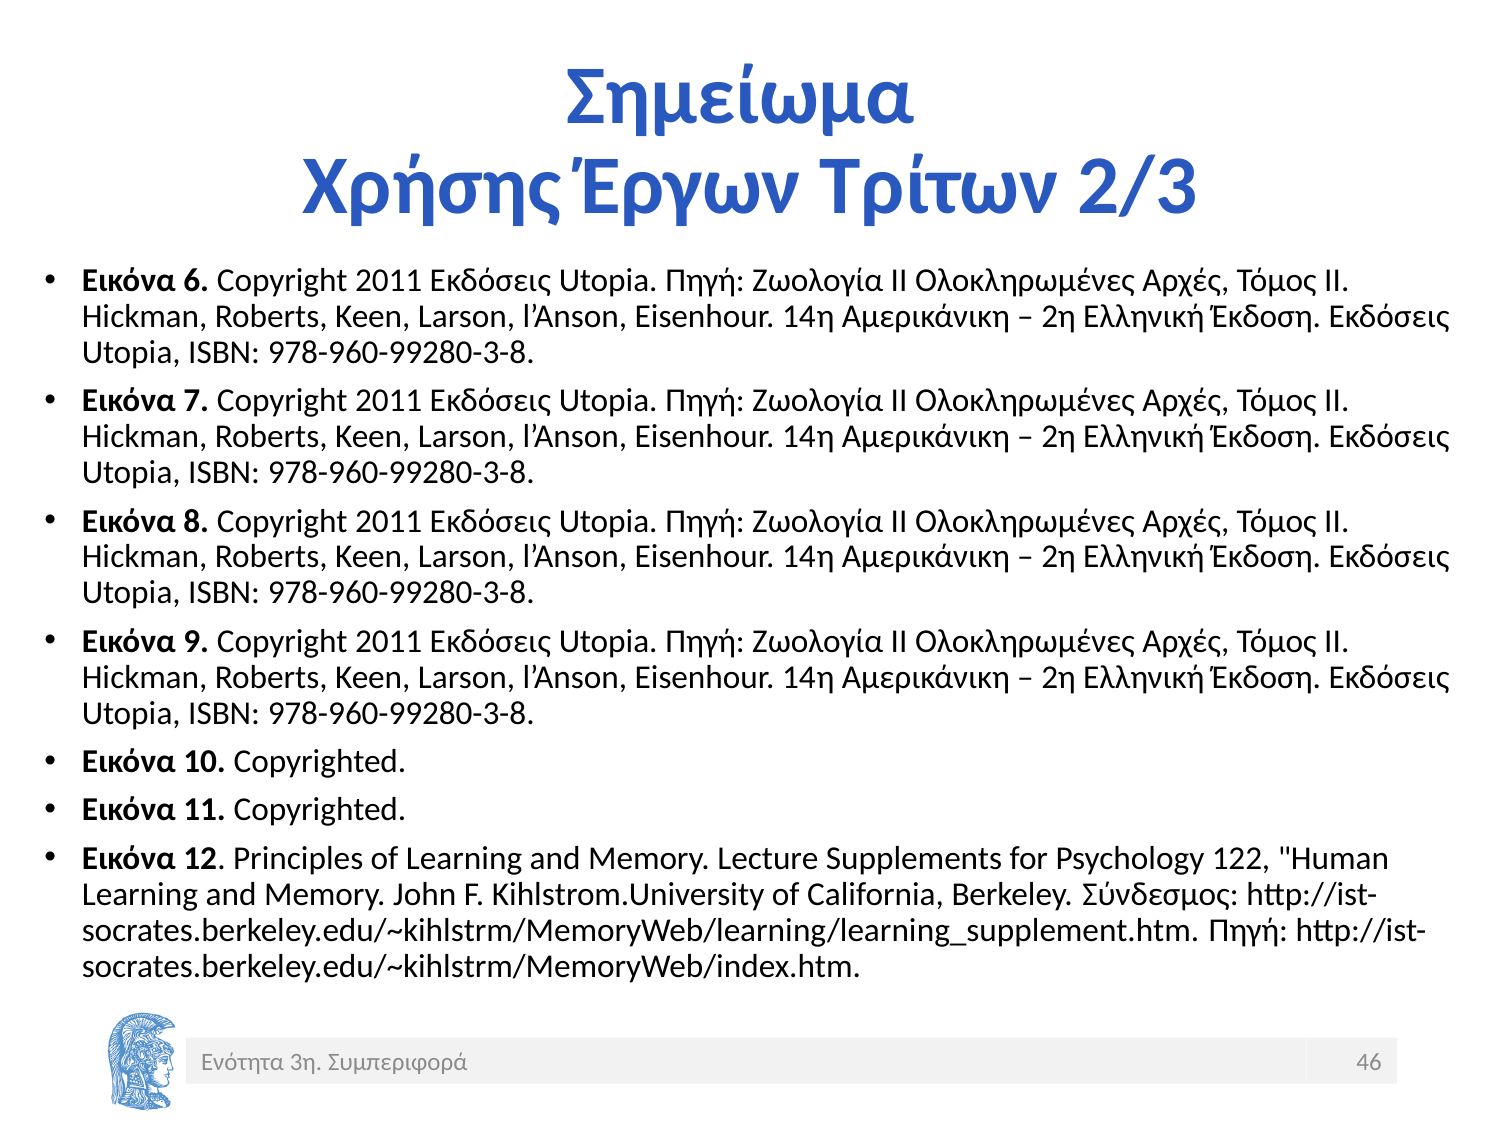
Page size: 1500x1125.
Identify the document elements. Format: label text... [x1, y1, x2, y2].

title Σημείωμα Χρήσης Έργων Τρίτων 2/3 [0, 47, 1500, 236]
list Εικόνα 6. Copyright 2011 Eκδόσεις Utopia. Πηγή: Ζωολογία ΙΙ Ολοκληρωμένες Αρχές, Τόμος ΙΙ. Hickman, Roberts, Keen, Larson, l’Anson, Eisenhour. 14η Αμερικάνικη – 2η Ελληνική Έκδοση. Εκδόσεις Utopia, ISBN: 978-960-99280-3-8. Εικόνα 7. Copyright 2011 Eκδόσεις Utopia. Πηγή: Ζωολογία ΙΙ Ολοκληρωμένες Αρχές, Τόμος ΙΙ. Hickman, Roberts, Keen, Larson, l’Anson, Eisenhour. 14η Αμερικάνικη – 2η Ελληνική Έκδοση. Εκδόσεις Utopia, ISBN: 978-960-99280-3-8. Εικόνα 8. Copyright 2011 Eκδόσεις Utopia. Πηγή: Ζωολογία ΙΙ Ολοκληρωμένες Αρχές, Τόμος ΙΙ. Hickman, Roberts, Keen, Larson, l’Anson, Eisenhour. 14η Αμερικάνικη – 2η Ελληνική Έκδοση. Εκδόσεις Utopia, ISBN: 978-960-99280-3-8. Εικόνα 9. Copyright 2011 Eκδόσεις Utopia. Πηγή: Ζωολογία ΙΙ Ολοκληρωμένες Αρχές, Τόμος ΙΙ. Hickman, Roberts, Keen, Larson, l’Anson, Eisenhour. 14η Αμερικάνικη – 2η Ελληνική Έκδοση. Εκδόσεις Utopia, ISBN: 978-960-99280-3-8. Εικόνα 10. Copyrighted. Εικόνα 11. Copyrighted. Εικόνα 12. Principles of Learning and Memory. Lecture Supplements for Psychology 122, "Human Learning and Memory. John F. Kihlstrom.University of California, Berkeley. Σύνδεσμος: http://ist-socrates.berkeley.edu/~kihlstrm/MemoryWeb/learning/learning_supplement.htm. Πηγή: http://ist-socrates.berkeley.edu/~kihlstrm/MemoryWeb/index.htm. [29, 255, 1483, 998]
slide_number 46 [1306, 1037, 1397, 1084]
picture [103, 1011, 186, 1114]
footer Ενότητα 3η. Συμπεριφορά [186, 1037, 1306, 1084]
